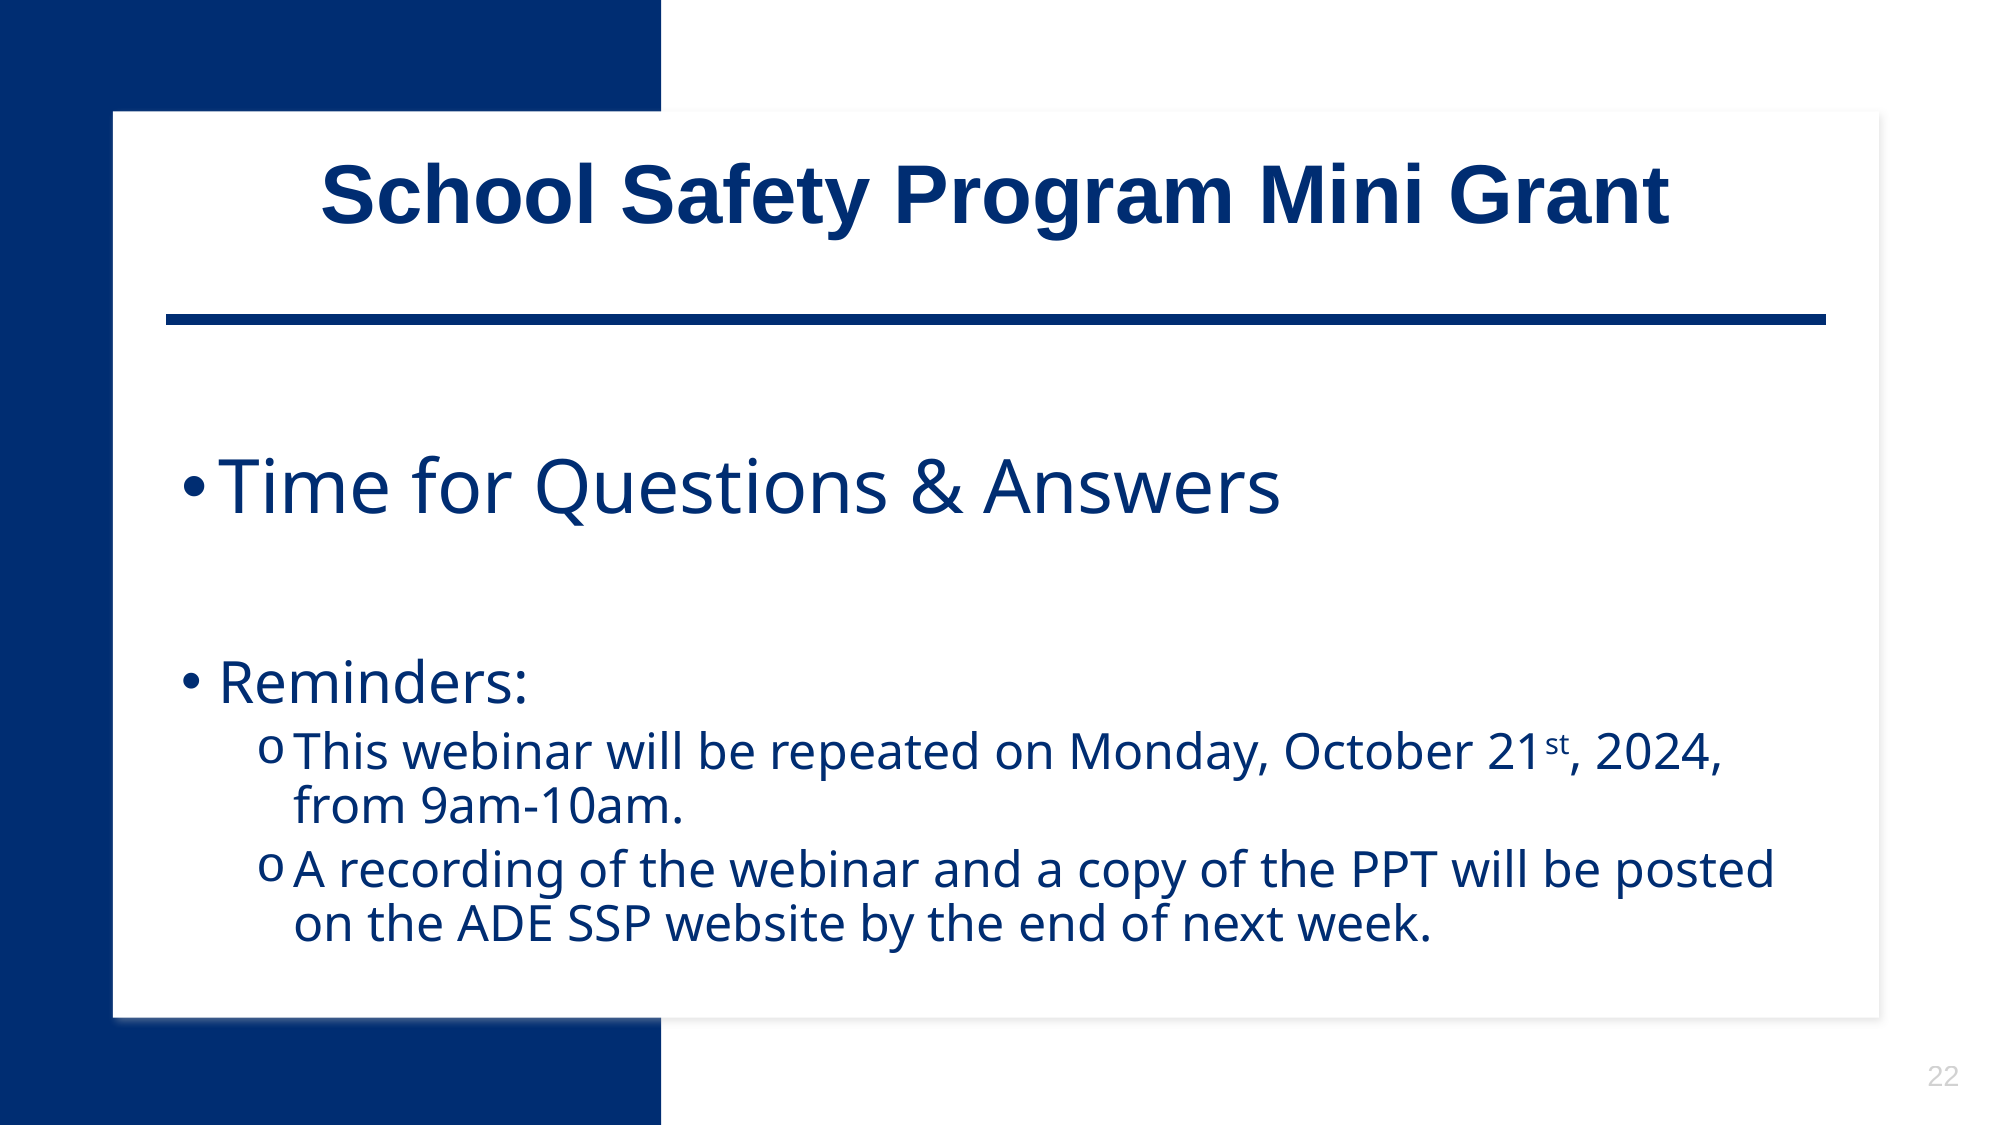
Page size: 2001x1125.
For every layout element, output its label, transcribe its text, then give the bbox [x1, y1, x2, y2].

list Time for Questions & Answers Reminders: This webinar will be repeated on Monday, October 21st, 2024, from 9am-10am. A recording of the webinar and a copy of the PPT will be posted on the ADE SSP website by the end of next week. [166, 350, 1826, 995]
list School Safety Program Mini Grant [166, 130, 1826, 263]
